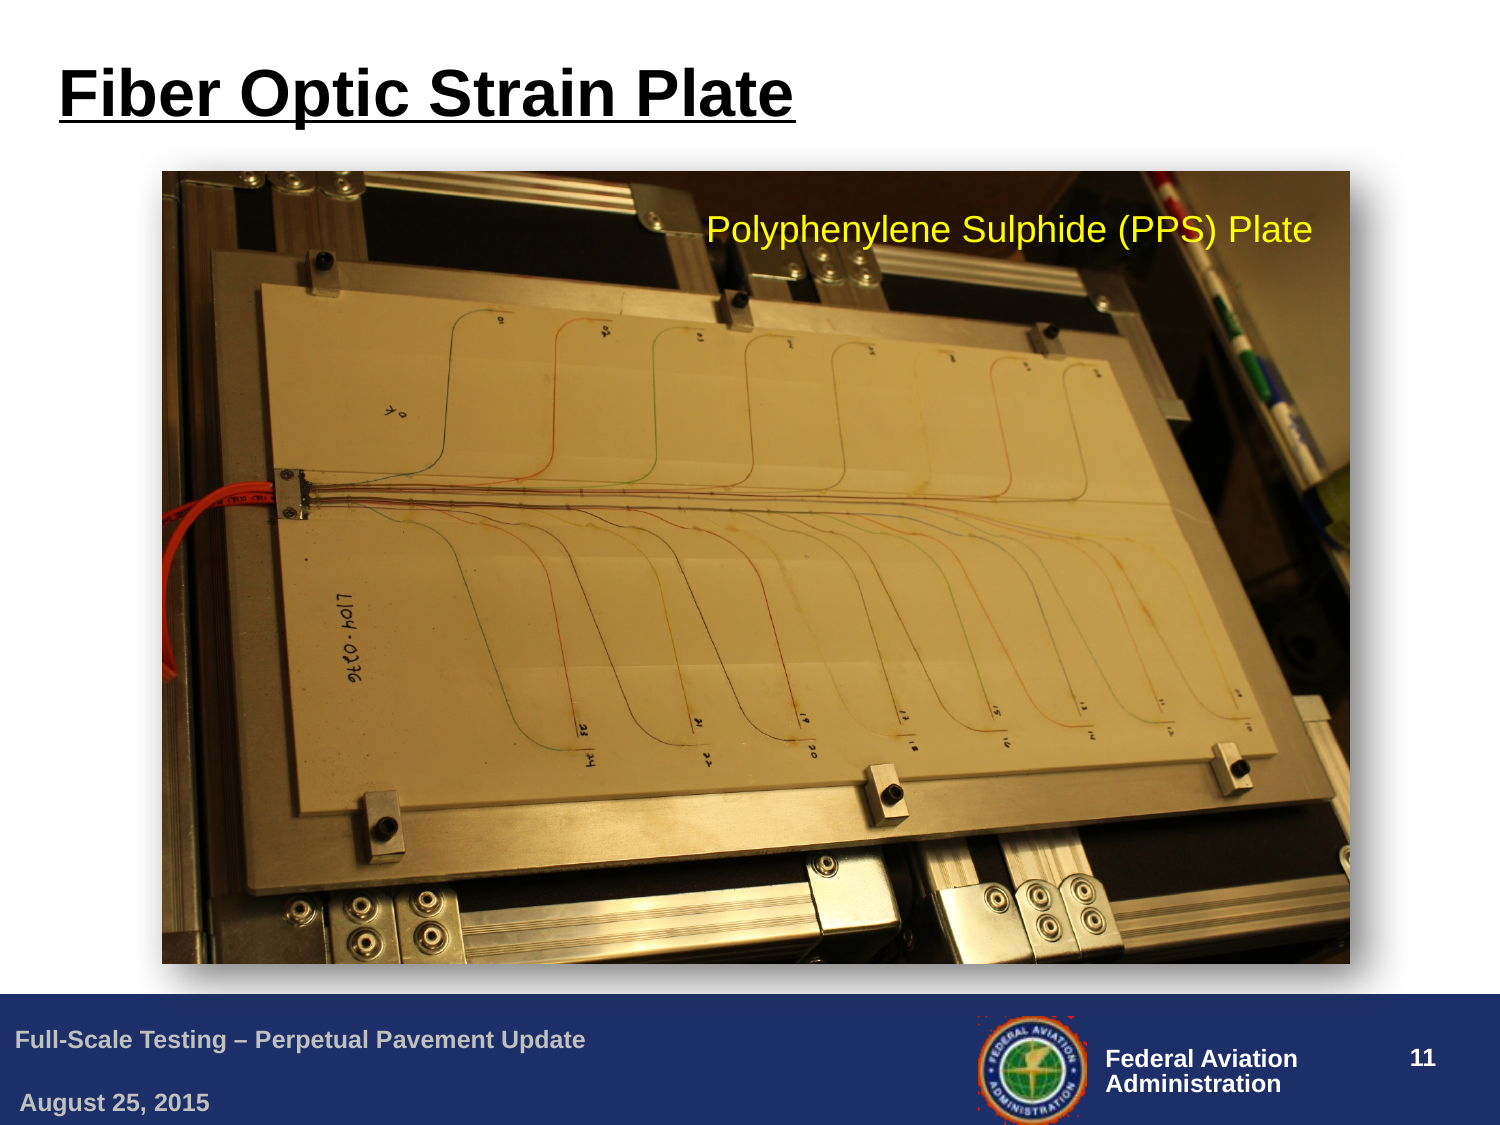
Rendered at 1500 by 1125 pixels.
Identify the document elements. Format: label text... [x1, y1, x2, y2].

picture [162, 171, 1351, 964]
title Fiber Optic Strain Plate [43, 39, 1434, 140]
picture [978, 1016, 1087, 1125]
